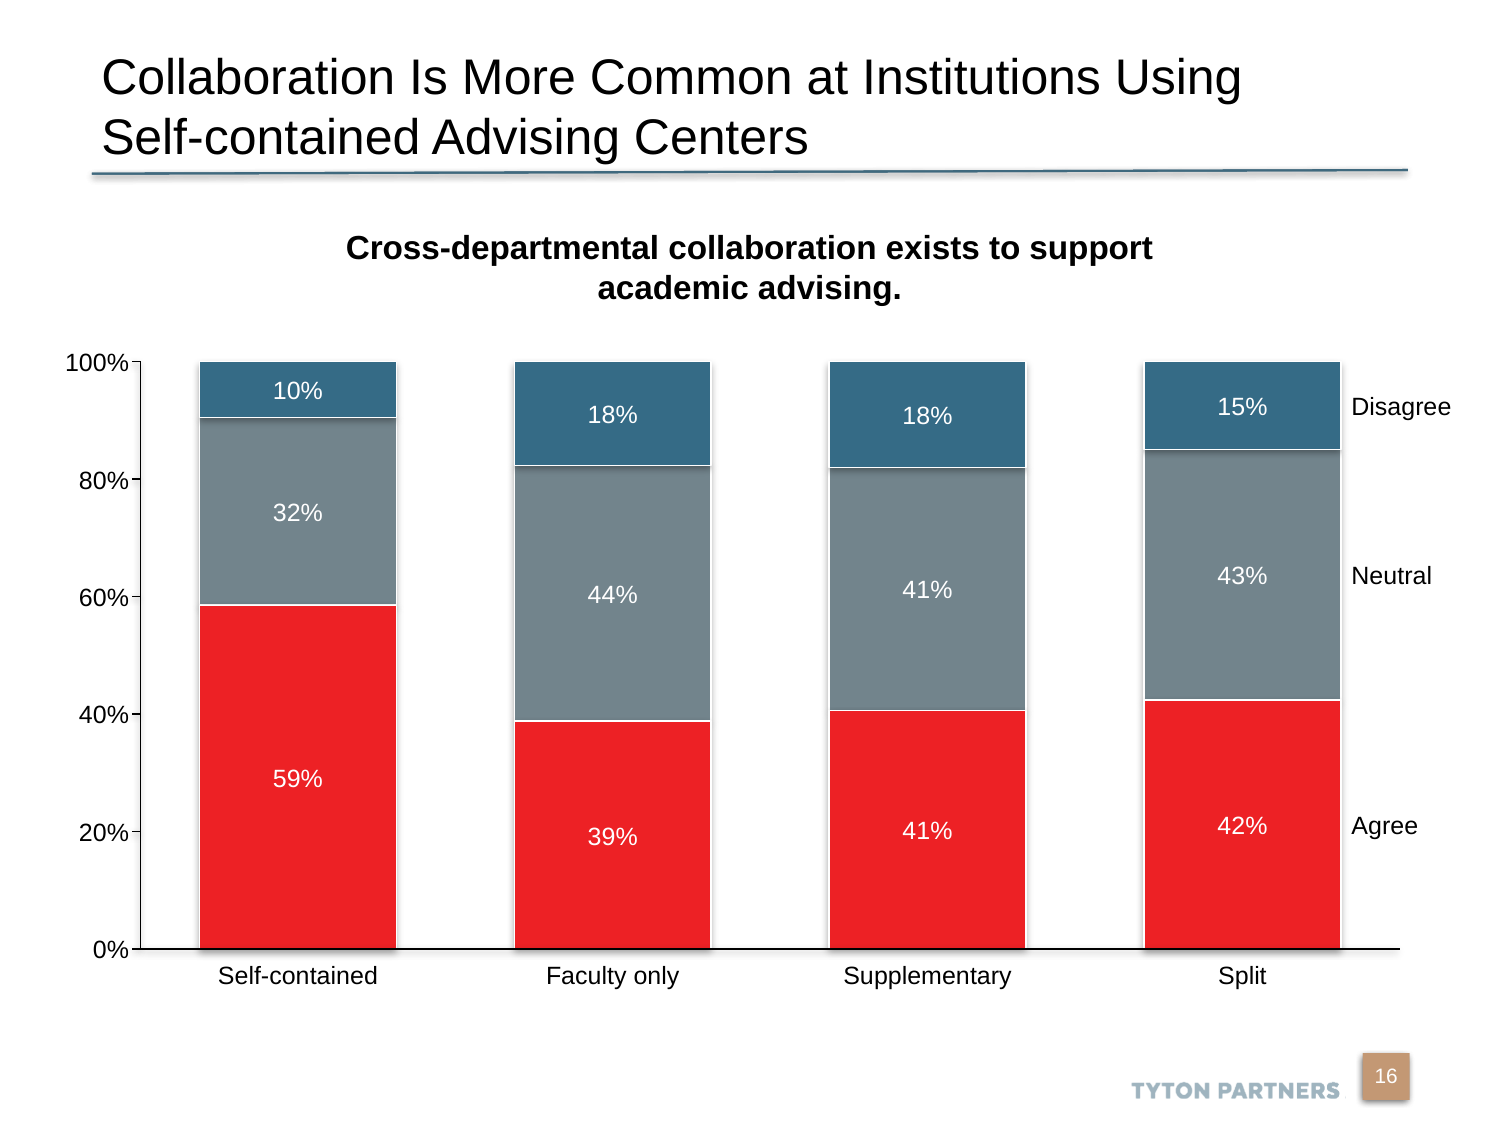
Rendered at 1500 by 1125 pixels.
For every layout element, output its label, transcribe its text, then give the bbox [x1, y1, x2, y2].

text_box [61, 346, 1456, 990]
picture [1118, 1030, 1346, 1125]
text_box Cross-departmental collaboration exists to support academic advising. [296, 218, 1204, 314]
title Collaboration Is More Common at Institutions Using Self-contained Advising Centers [86, 33, 1408, 172]
